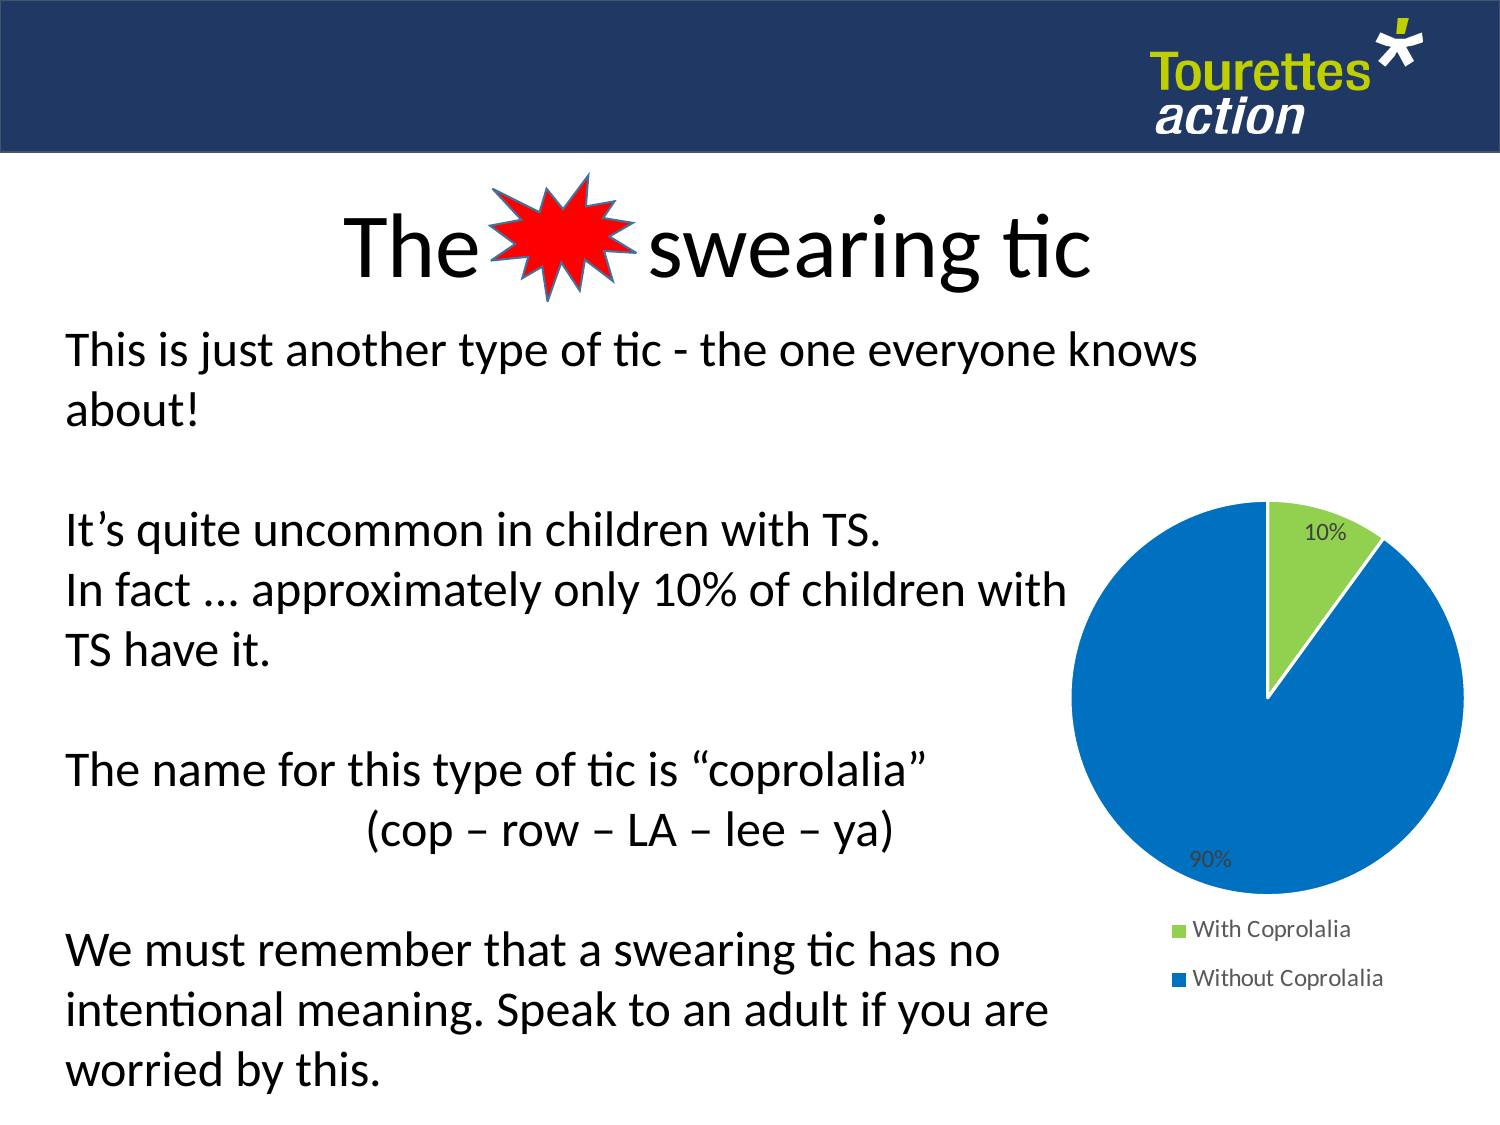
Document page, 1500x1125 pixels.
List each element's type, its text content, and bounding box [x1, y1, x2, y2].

text_box [487, 171, 637, 302]
chart [1056, 339, 1500, 1028]
text_box This is just another type of tic - the one everyone knows about! It’s quite uncommon in children with TS. In fact ... approximately only 10% of children with TS have it. The name for this type of tic is “coprolalia” (cop – row – LA – lee – ya) We must remember that a swearing tic has no intentional meaning. Speak to an adult if you are worried by this. [50, 308, 1223, 1125]
picture [1150, 18, 1423, 134]
text_box The swearing tic [148, 178, 1288, 304]
